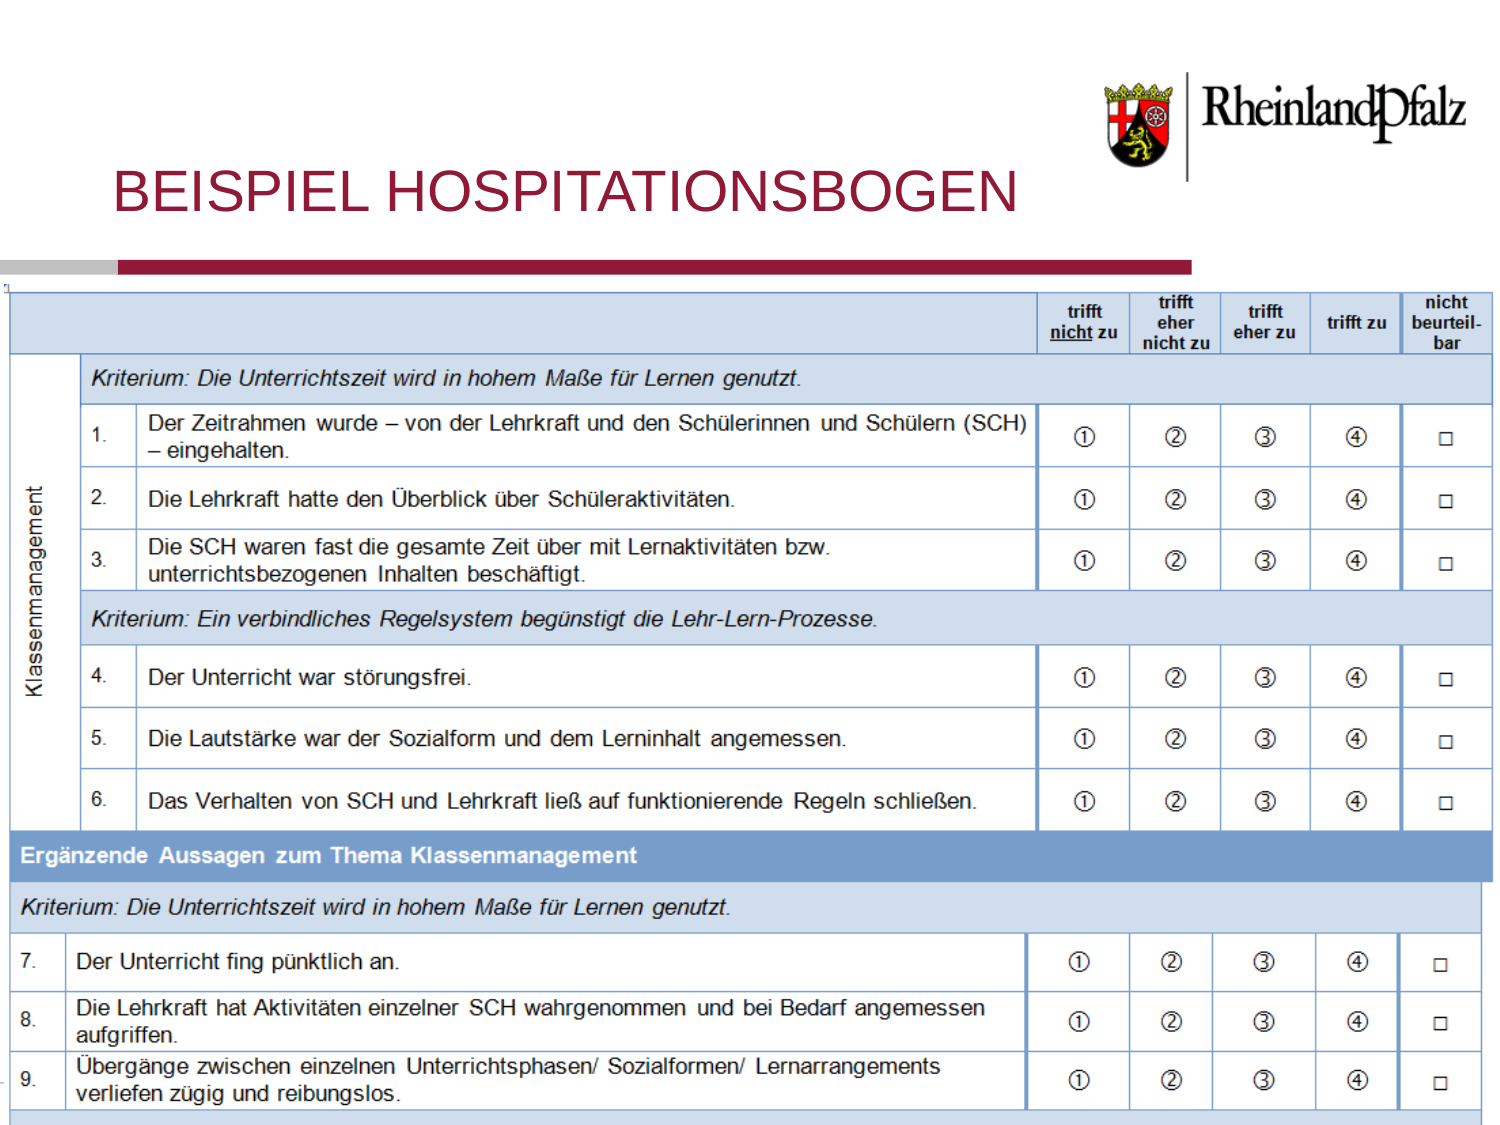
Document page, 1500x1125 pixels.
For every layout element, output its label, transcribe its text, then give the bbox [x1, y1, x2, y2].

title Beispiel Hospitationsbogen [112, 71, 1071, 224]
picture [4, 284, 1500, 1125]
picture [1104, 42, 1466, 220]
